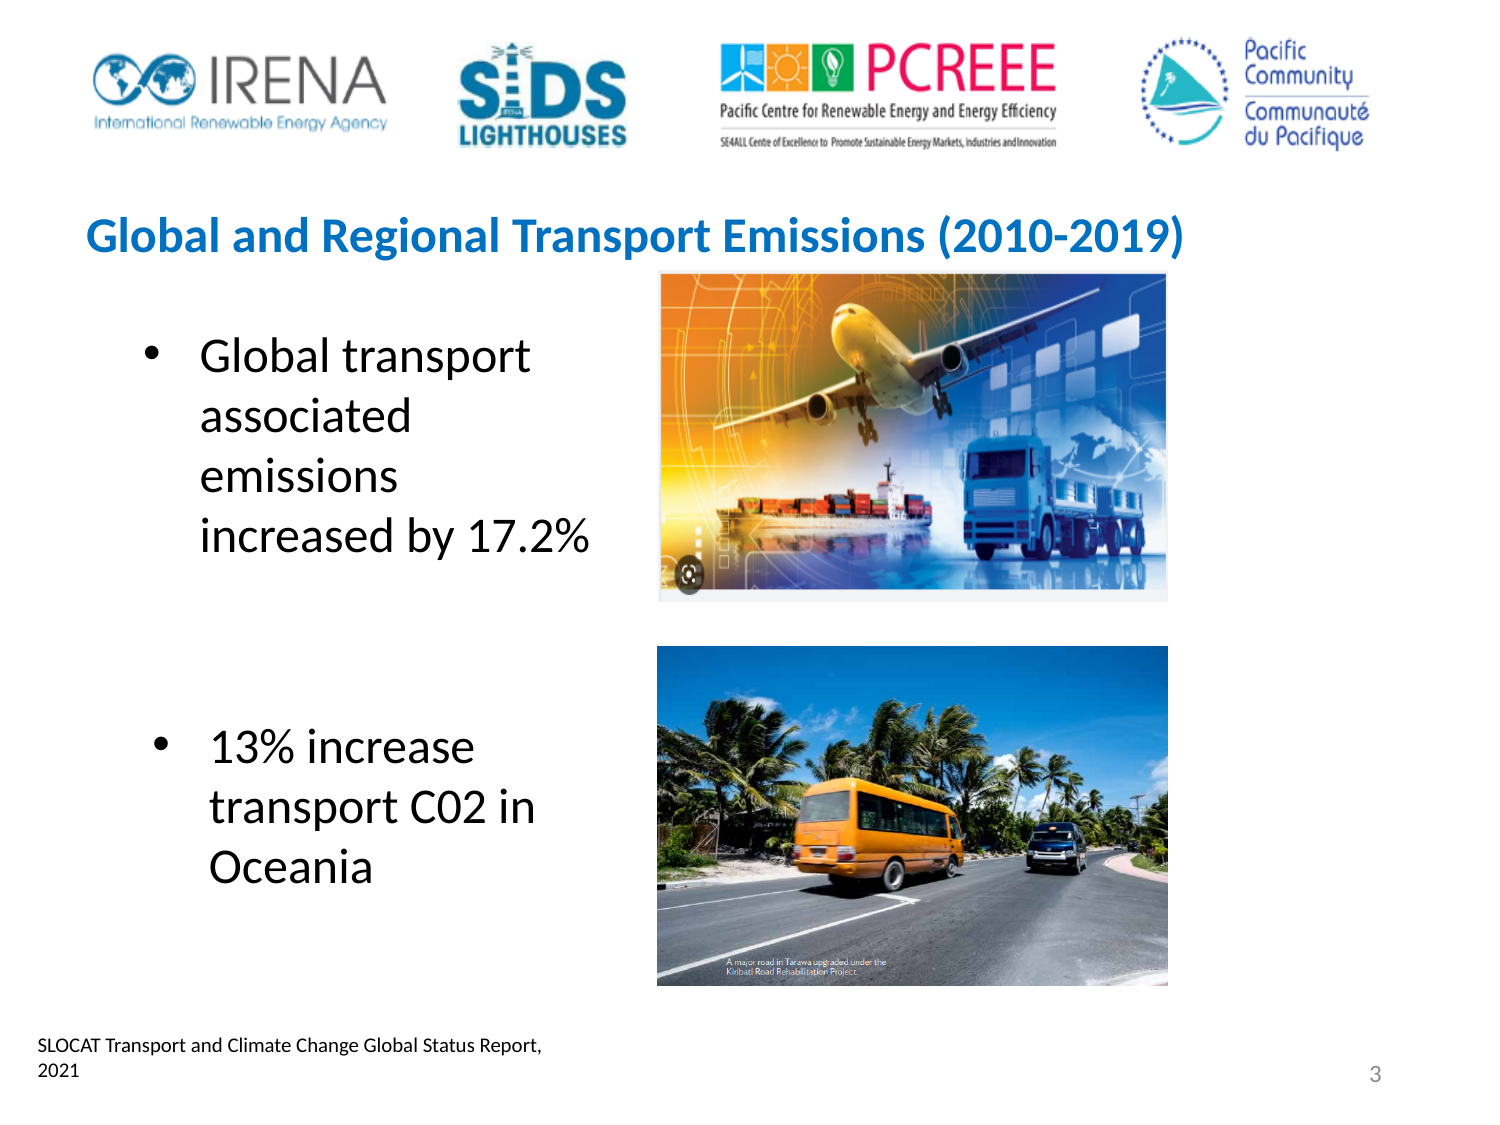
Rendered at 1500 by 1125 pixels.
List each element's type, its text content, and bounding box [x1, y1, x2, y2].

text_box Global transport associated emissions increased by 17.2% [128, 255, 620, 570]
picture [657, 646, 1168, 986]
text_box 13% increase transport C02 in Oceania [137, 646, 629, 901]
text_box SLOCAT Transport and Climate Change Global Status Report, 2021 [22, 1023, 603, 1089]
slide_number 3 [1059, 1042, 1397, 1103]
picture [657, 270, 1168, 602]
text_box Global and Regional Transport Emissions (2010-2019) [71, 194, 1246, 270]
